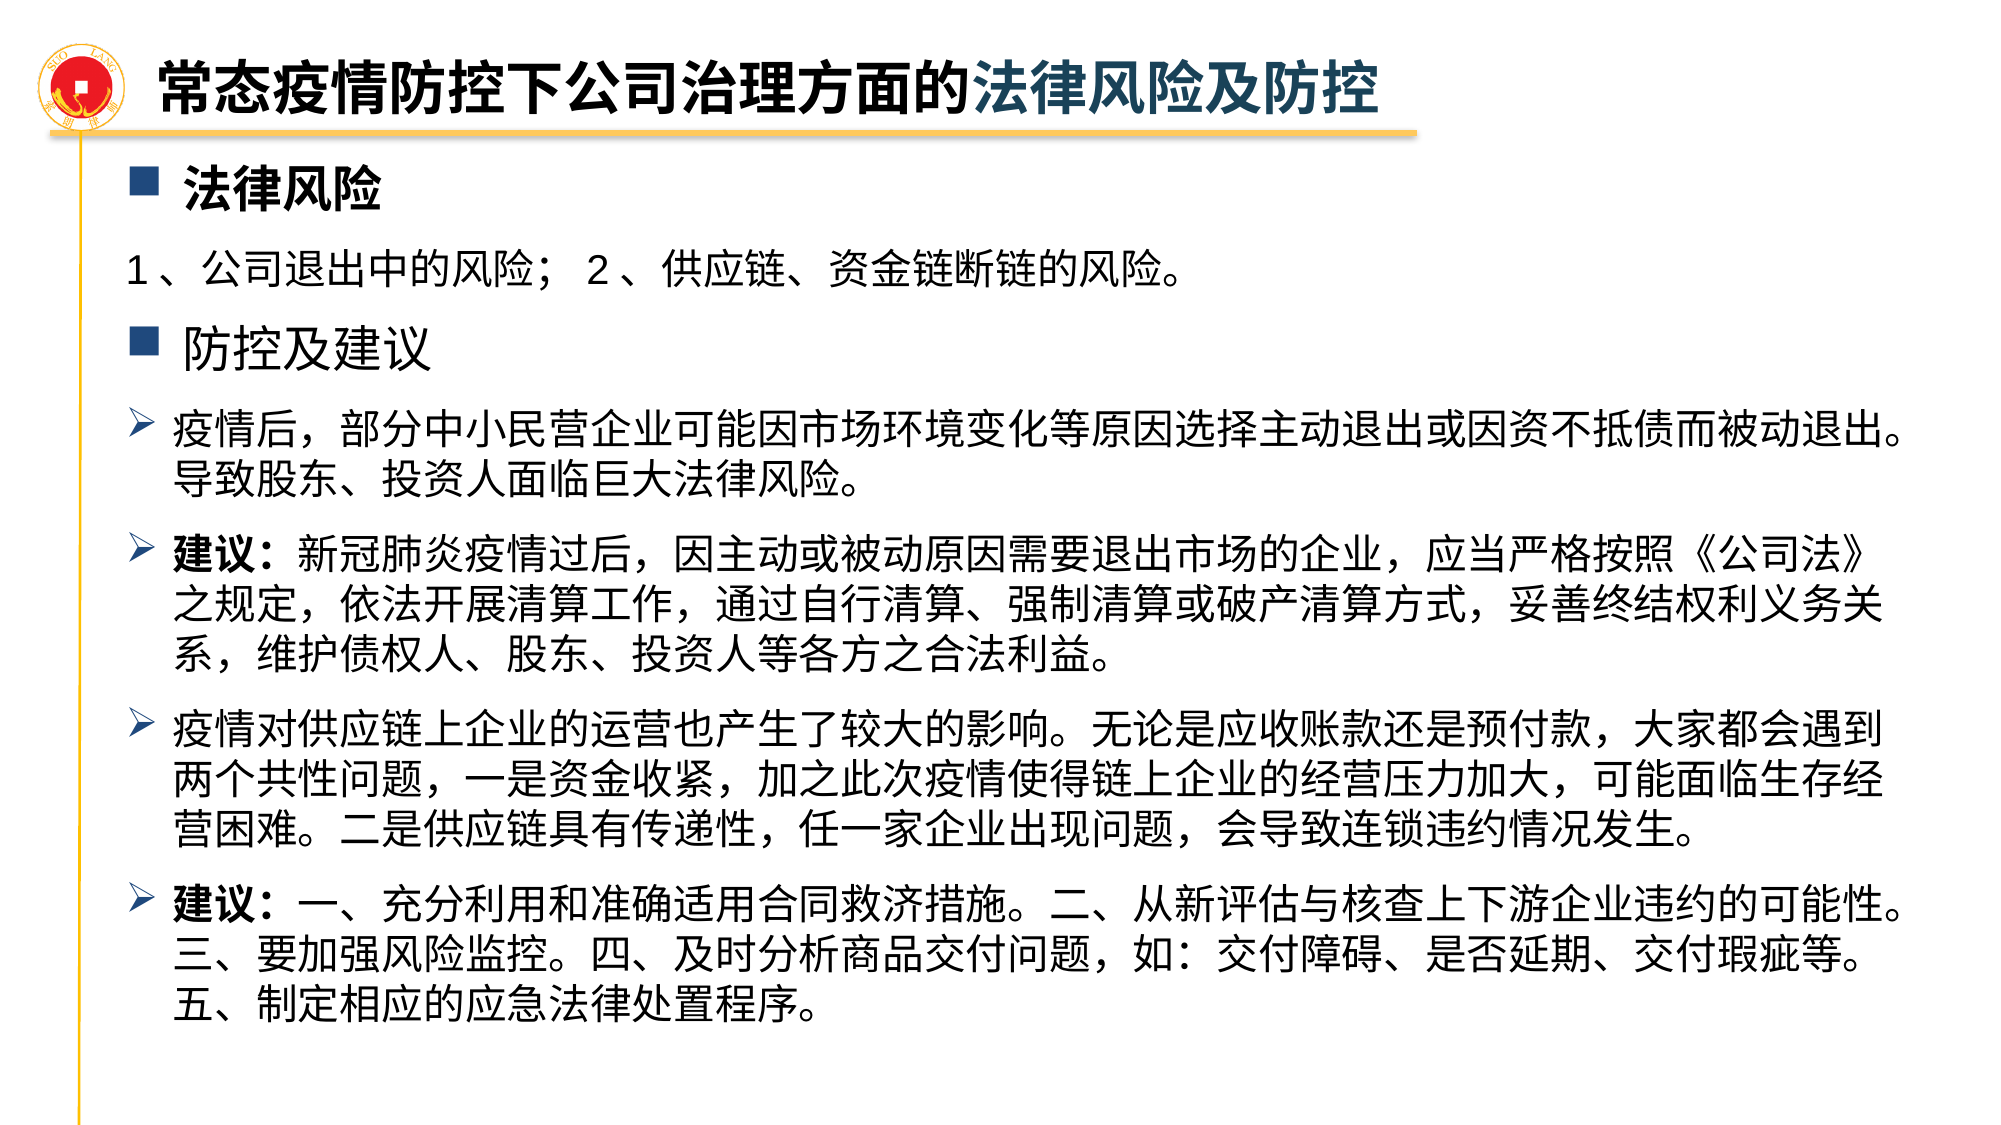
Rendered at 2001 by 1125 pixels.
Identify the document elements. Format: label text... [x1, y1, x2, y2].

text_box 常态疫情防控下公司治理方面的法律风险及防控 [140, 43, 1452, 129]
picture [36, 43, 125, 131]
text_box 法律风险 1、公司退出中的风险；2、供应链、资金链断链的风险。 防控及建议 疫情后，部分中小民营企业可能因市场环境变化等原因选择主动退出或因资不抵债而被动退出。导致股东、投资人面临巨大法律风险。 建议：新冠肺炎疫情过后，因主动或被动原因需要退出市场的企业，应当严格按照《公司法》之规定，依法开展清算工作，通过自行清算、强制清算或破产清算方式，妥善终结权利义务关系，维护债权人、股东、投资人等各方之合法利益。 疫情对供应链上企业的运营也产生了较大的影响。无论是应收账款还是预付款，大家都会遇到两个共性问题，一是资金收紧，加之此次疫情使得链上企业的经营压力加大，可能面临生存经营困难。二是供应链具有传递性，任一家企业出现问题，会导致连锁违约情况发生。 建议：一、充分利用和准确适用合同救济措施。二、从新评估与核查上下游企业违约的可能性。三、要加强风险监控。四、及时分析商品交付问题，如：交付障碍、是否延期、交付瑕疵等。五、制定相应的应急法律处置程序。 [110, 150, 1928, 1036]
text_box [78, 129, 82, 1125]
